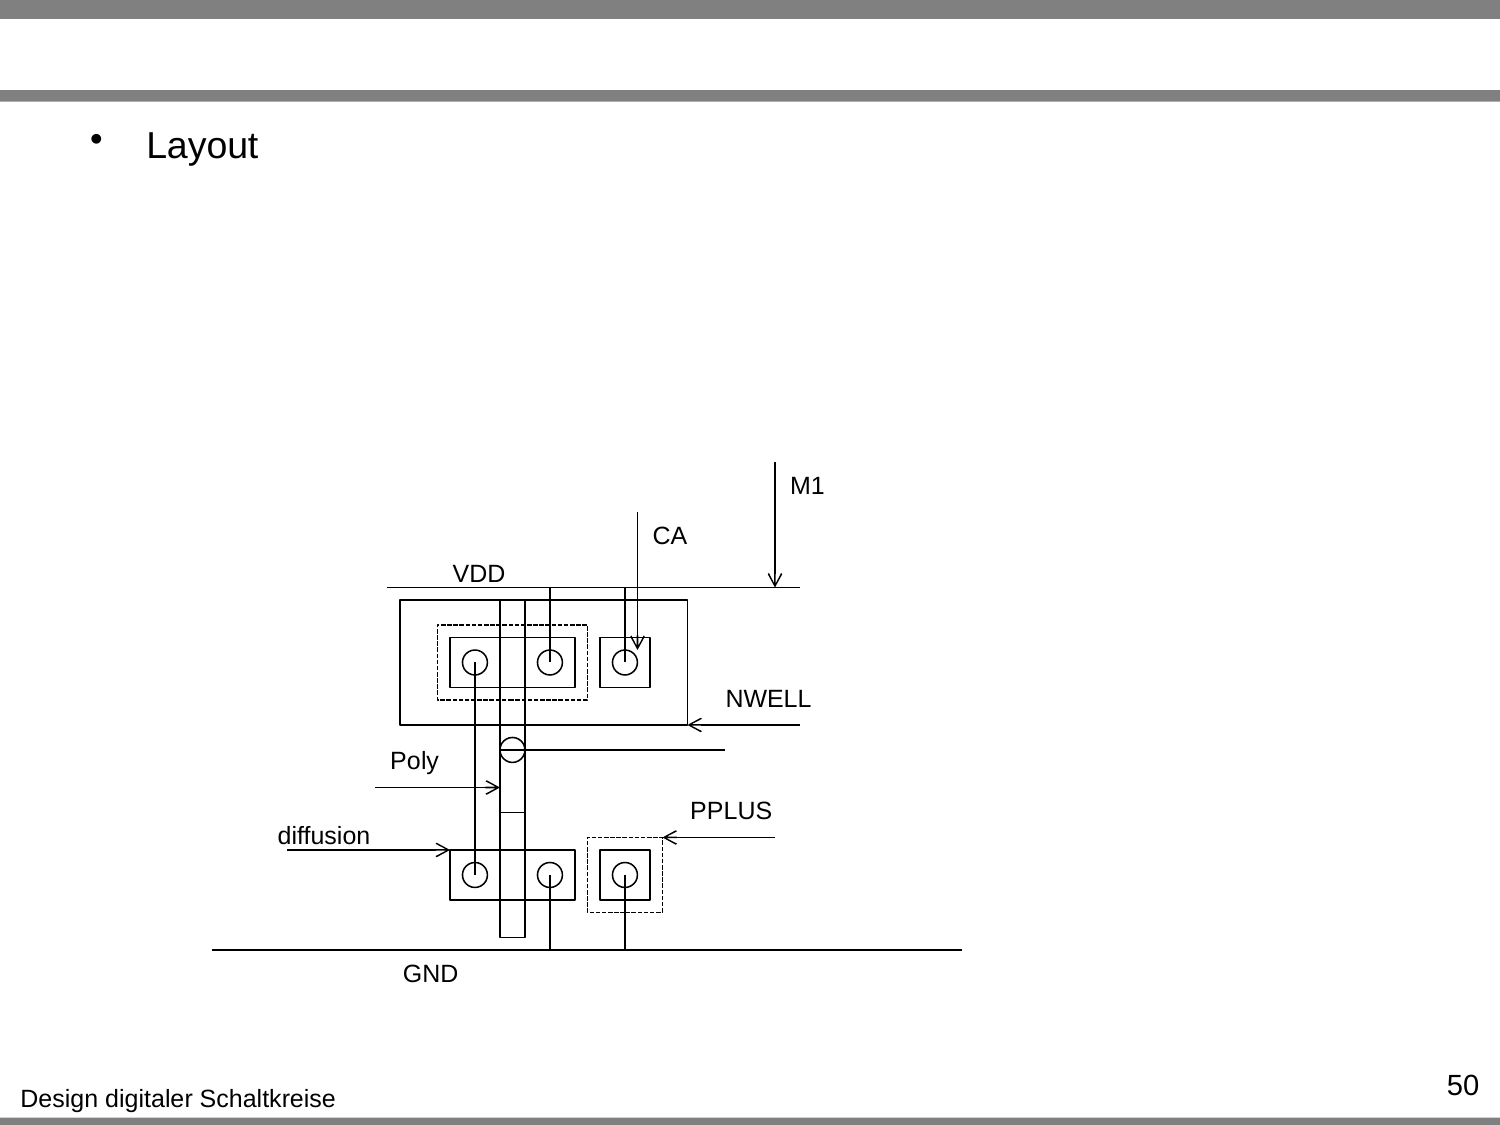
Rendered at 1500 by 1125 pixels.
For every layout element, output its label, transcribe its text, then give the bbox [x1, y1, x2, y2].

text_box [500, 734, 525, 745]
text_box [500, 757, 525, 810]
text_box [612, 862, 638, 887]
text_box [576, 600, 688, 725]
text_box [600, 849, 650, 900]
text_box [500, 737, 525, 749]
text_box CA [638, 512, 703, 558]
text_box VDD [437, 549, 521, 586]
text_box Poly [375, 737, 454, 783]
slide_number 50 [1364, 1058, 1495, 1094]
list Layout [75, 113, 1425, 213]
text_box PPLUS [675, 787, 788, 833]
text_box [587, 837, 663, 913]
text_box M1 [776, 462, 840, 508]
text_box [449, 599, 576, 726]
text_box [503, 759, 521, 763]
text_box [449, 812, 576, 938]
text_box GND [387, 959, 474, 995]
text_box [399, 600, 447, 725]
text_box NWELL [710, 675, 827, 720]
text_box diffusion [262, 812, 386, 858]
